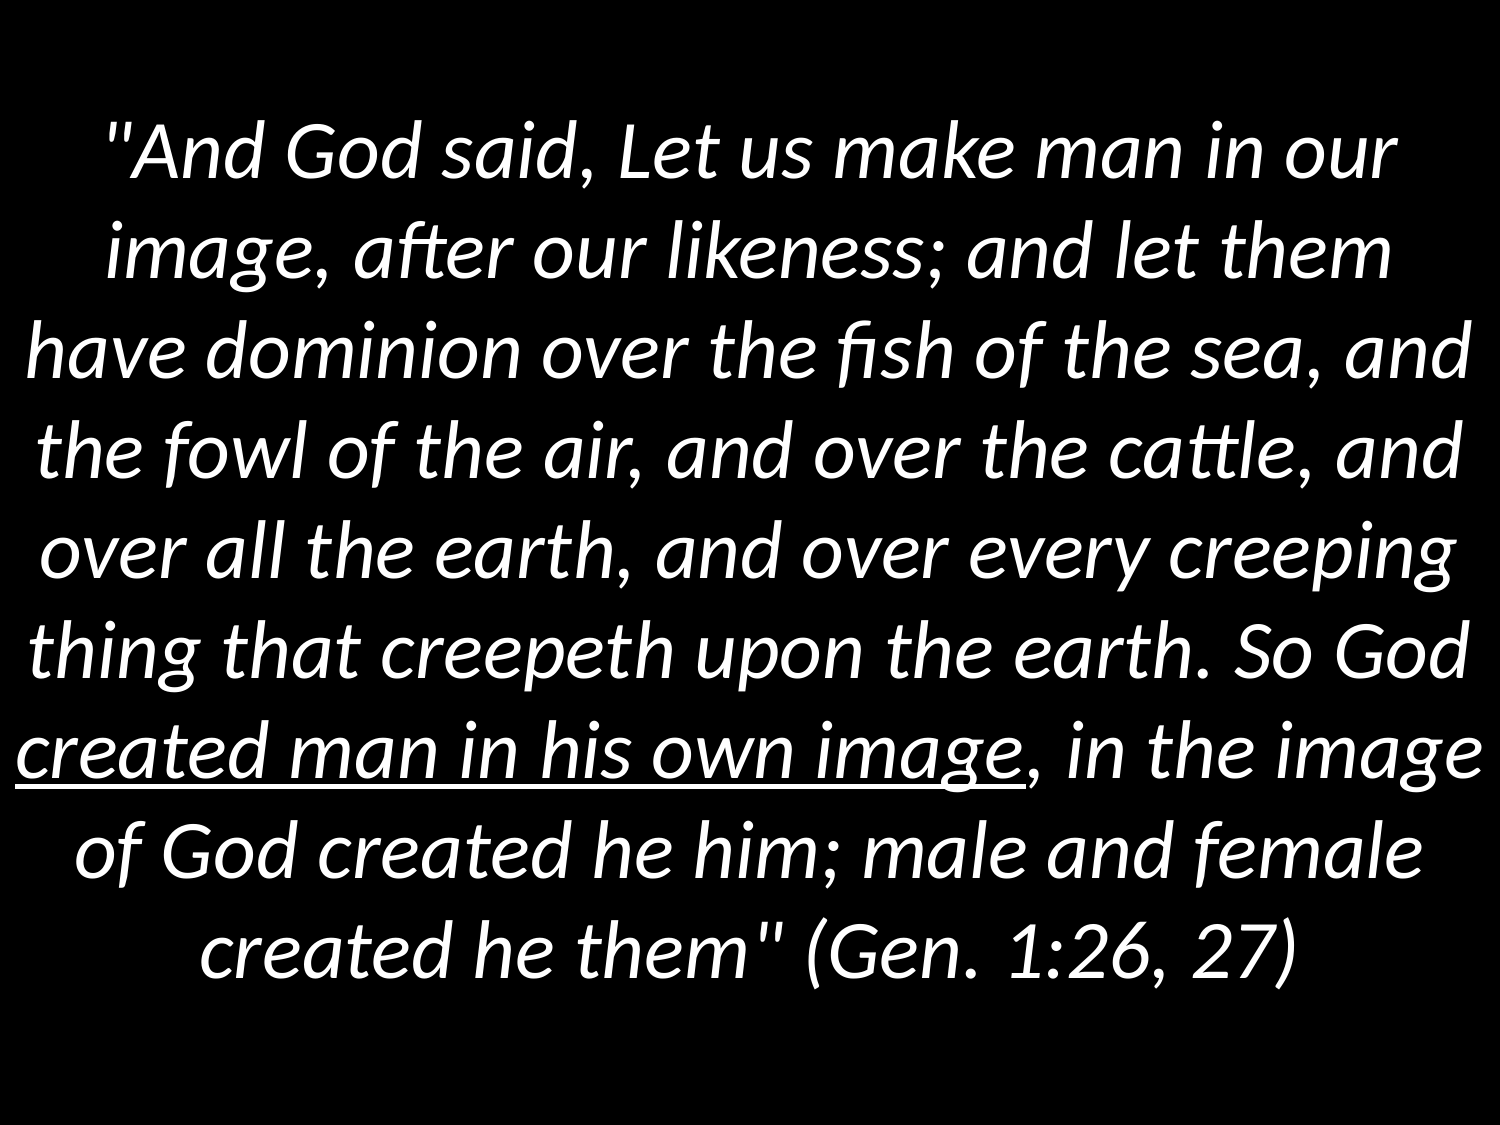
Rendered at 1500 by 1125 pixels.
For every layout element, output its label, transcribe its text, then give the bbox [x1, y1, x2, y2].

text_box "And God said, Let us make man in our image, after our likeness; and let them have dominion over the fish of the sea, and the fowl of the air, and over the cattle, and over all the earth, and over every creeping thing that creepeth upon the earth. So God created man in his own image, in the image of God created he him; male and female created he them" (Gen. 1:26, 27) [0, 87, 1500, 1003]
